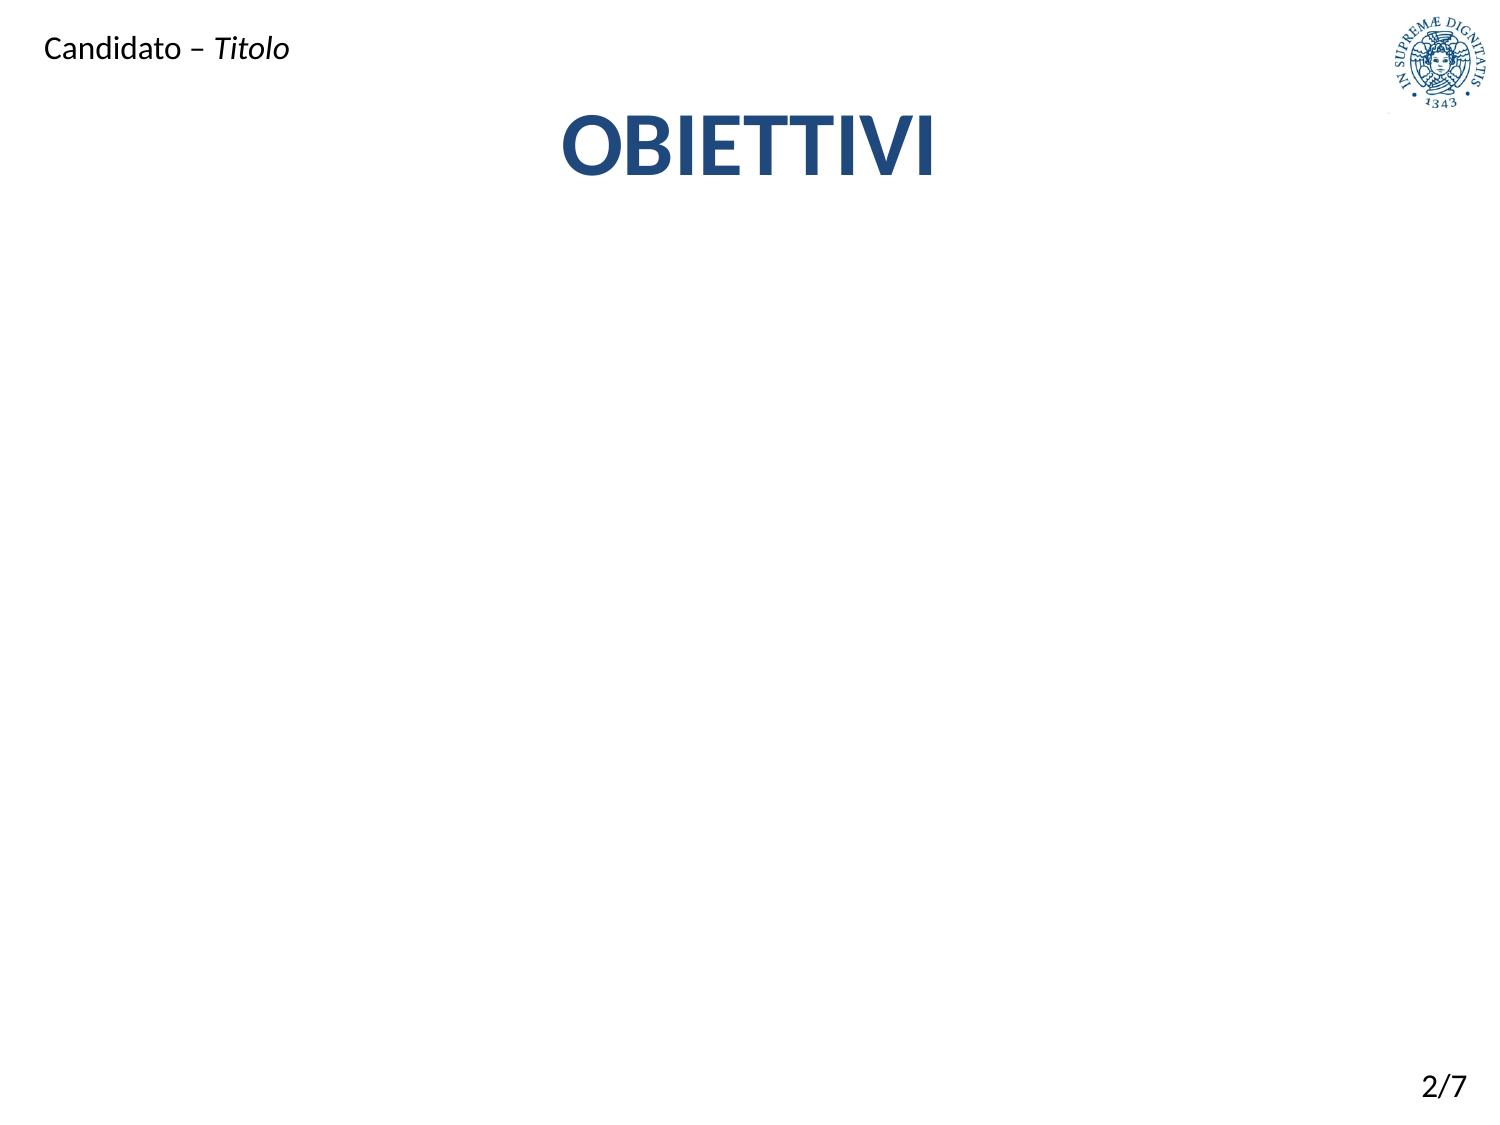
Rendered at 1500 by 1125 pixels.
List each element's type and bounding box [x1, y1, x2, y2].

text_box [29, 11, 1492, 1113]
